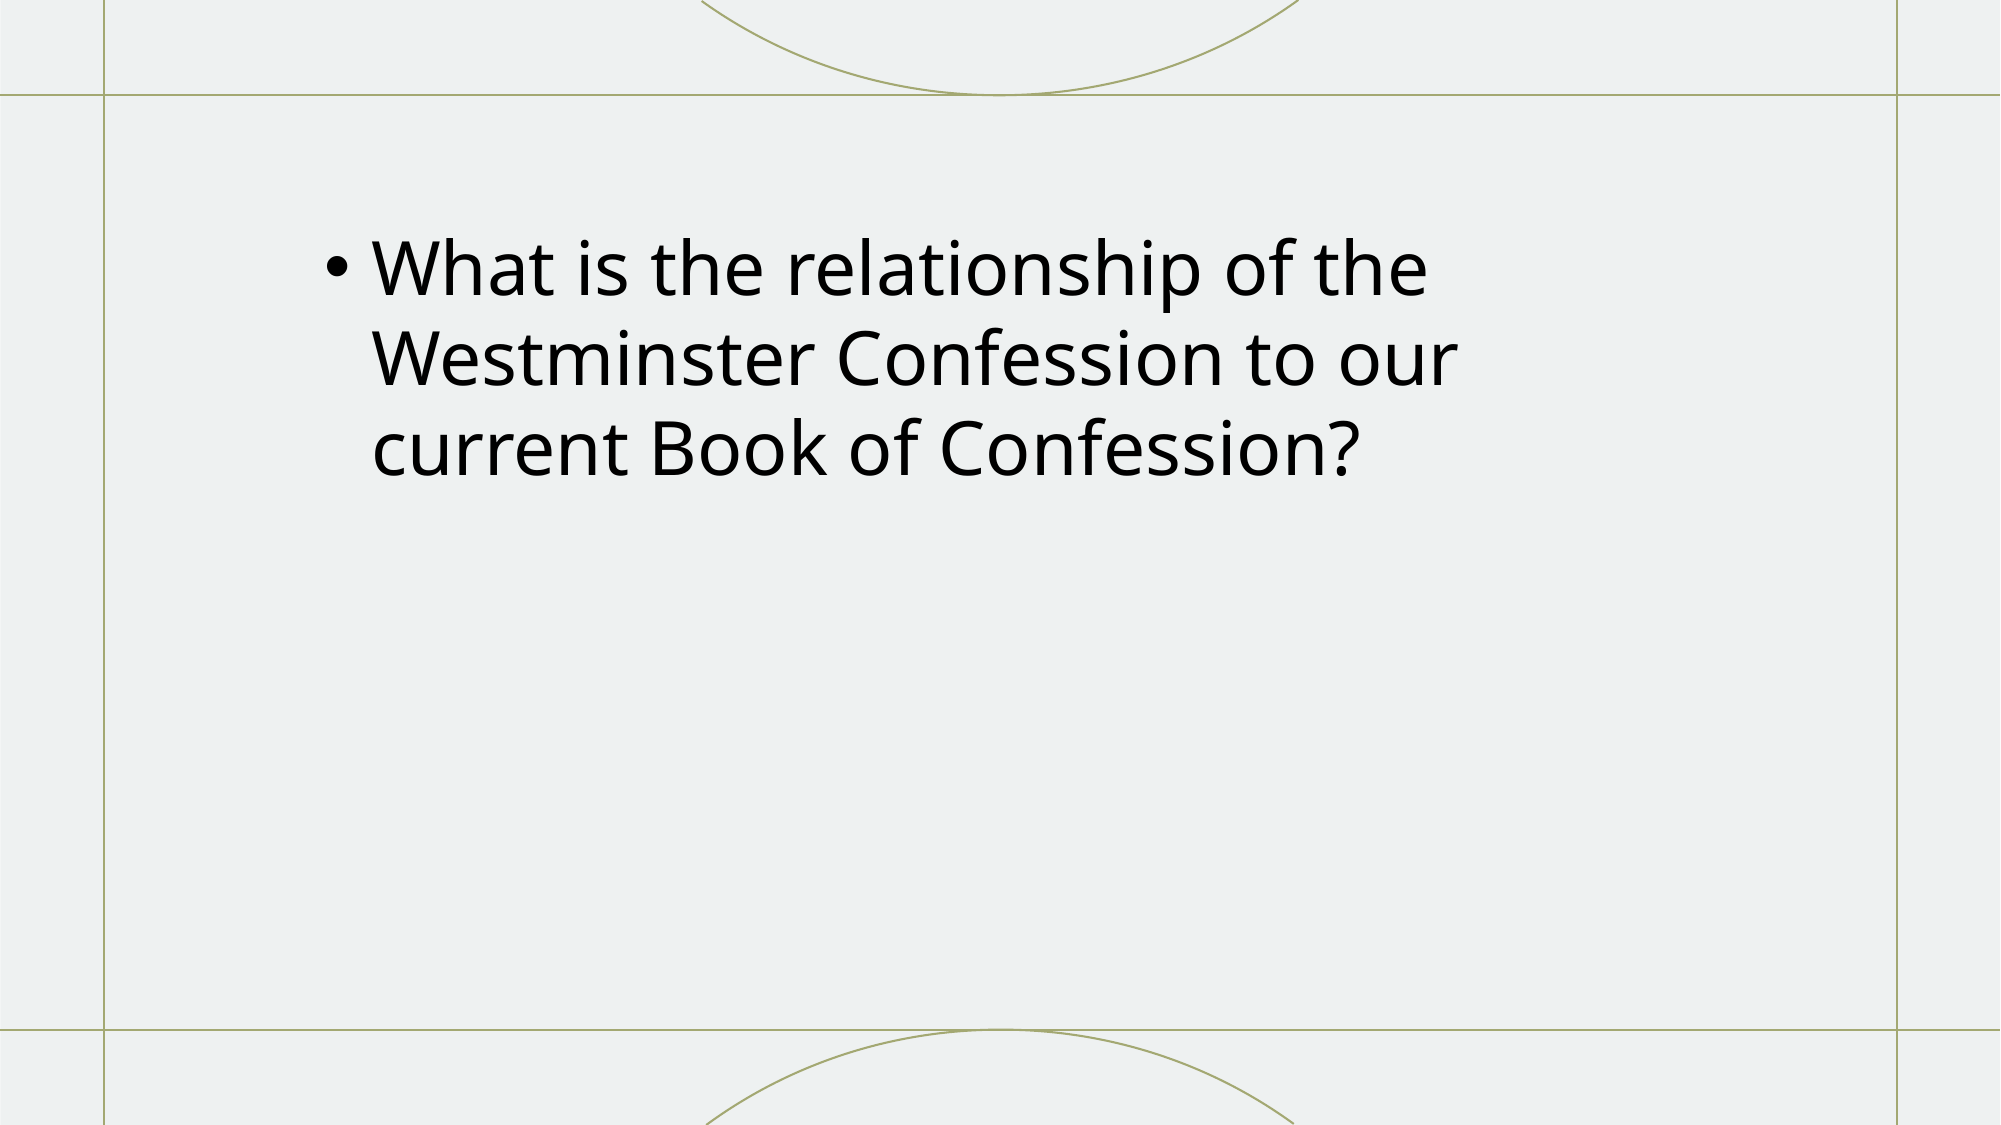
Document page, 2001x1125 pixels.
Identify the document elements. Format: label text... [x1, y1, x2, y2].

text_box What is the relationship of the Westminster Confession to our current Book of Confession? [309, 213, 1691, 499]
